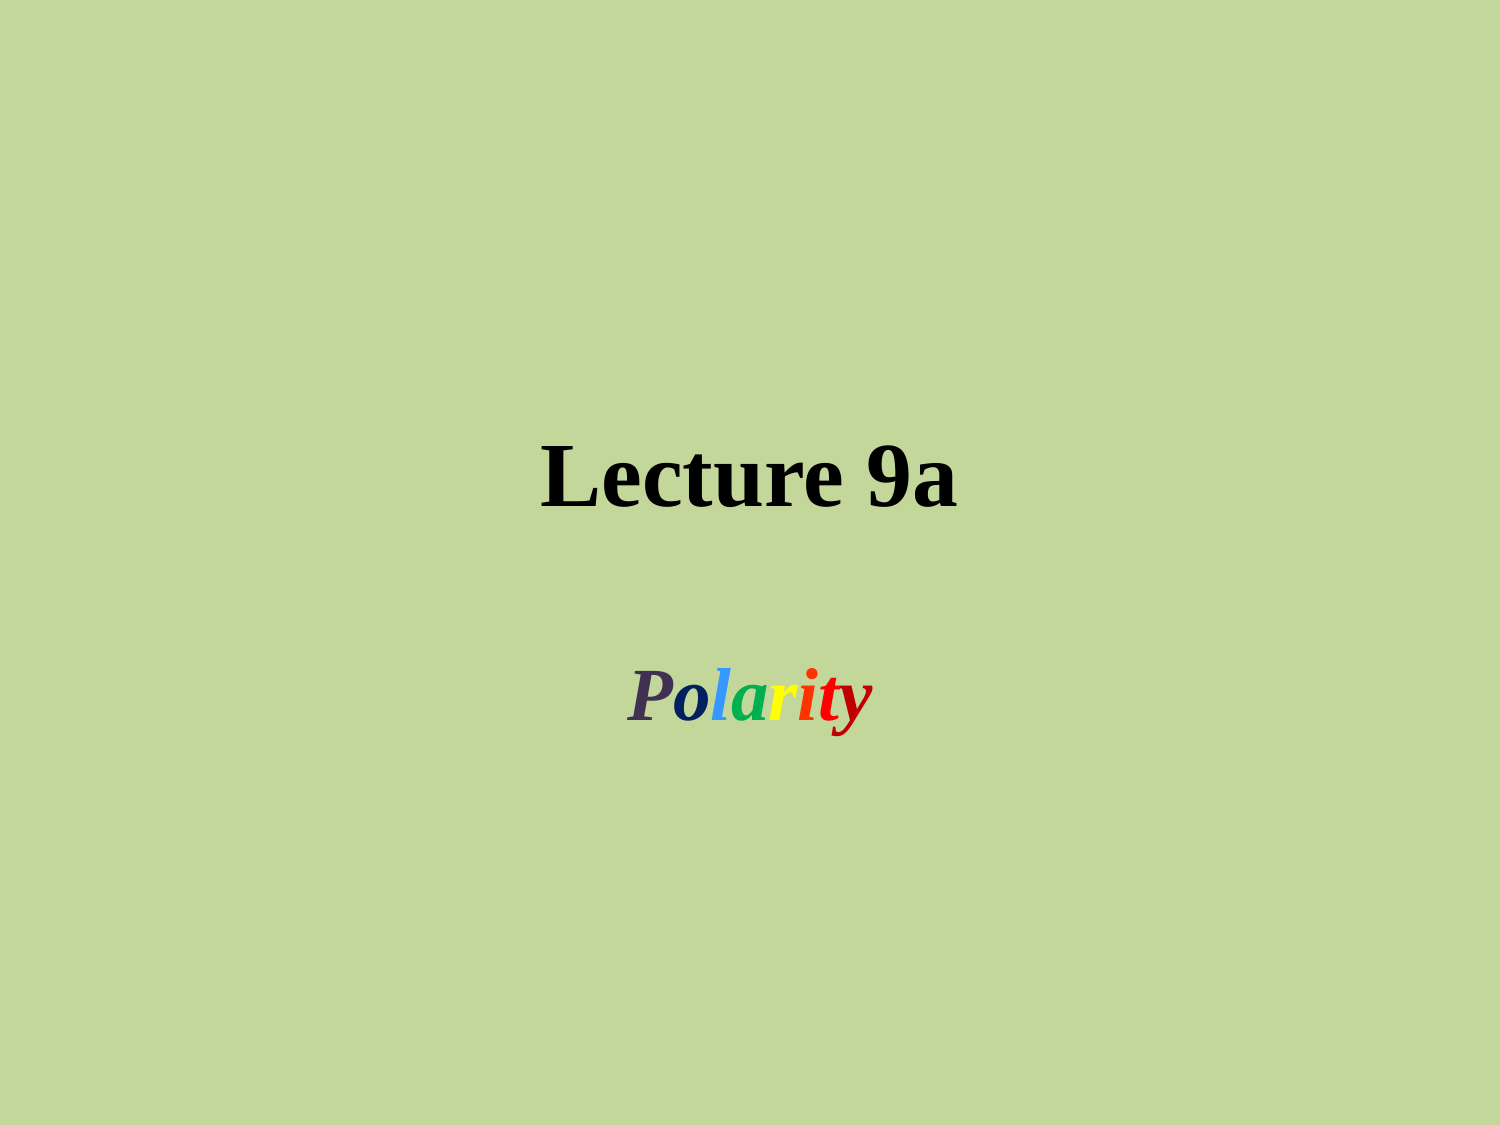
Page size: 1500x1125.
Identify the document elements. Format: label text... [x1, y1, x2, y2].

subtitle Polarity [225, 637, 1275, 925]
title Lecture 9a [112, 349, 1388, 591]
